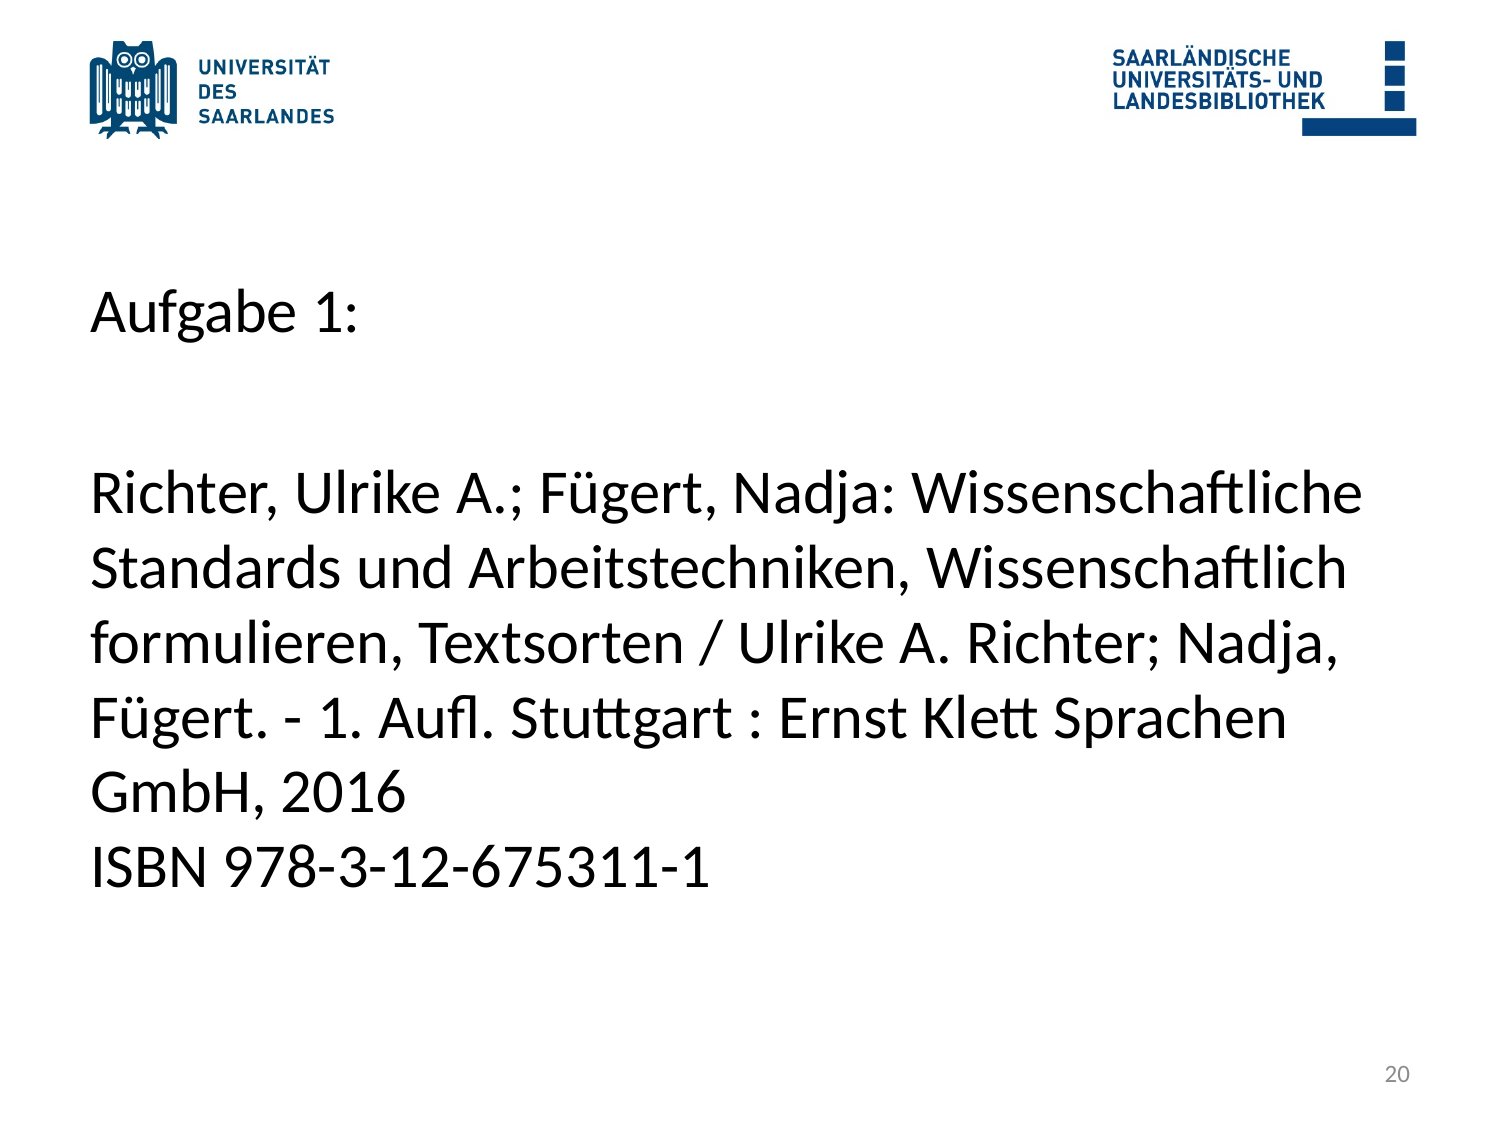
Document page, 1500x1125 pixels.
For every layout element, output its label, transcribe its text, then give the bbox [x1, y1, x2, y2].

picture [1104, 30, 1426, 149]
slide_number 20 [1074, 1042, 1425, 1103]
picture [76, 30, 347, 149]
list Aufgabe 1: Richter, Ulrike A.; Fügert, Nadja: Wissenschaftliche Standards und Arbeitstechniken, Wissenschaftlich formulieren, Textsorten / Ulrike A. Richter; Nadja, Fügert. - 1. Aufl. Stuttgart : Ernst Klett Sprachen GmbH, 2016 ISBN 978-3-12-675311-1 [75, 262, 1425, 1005]
